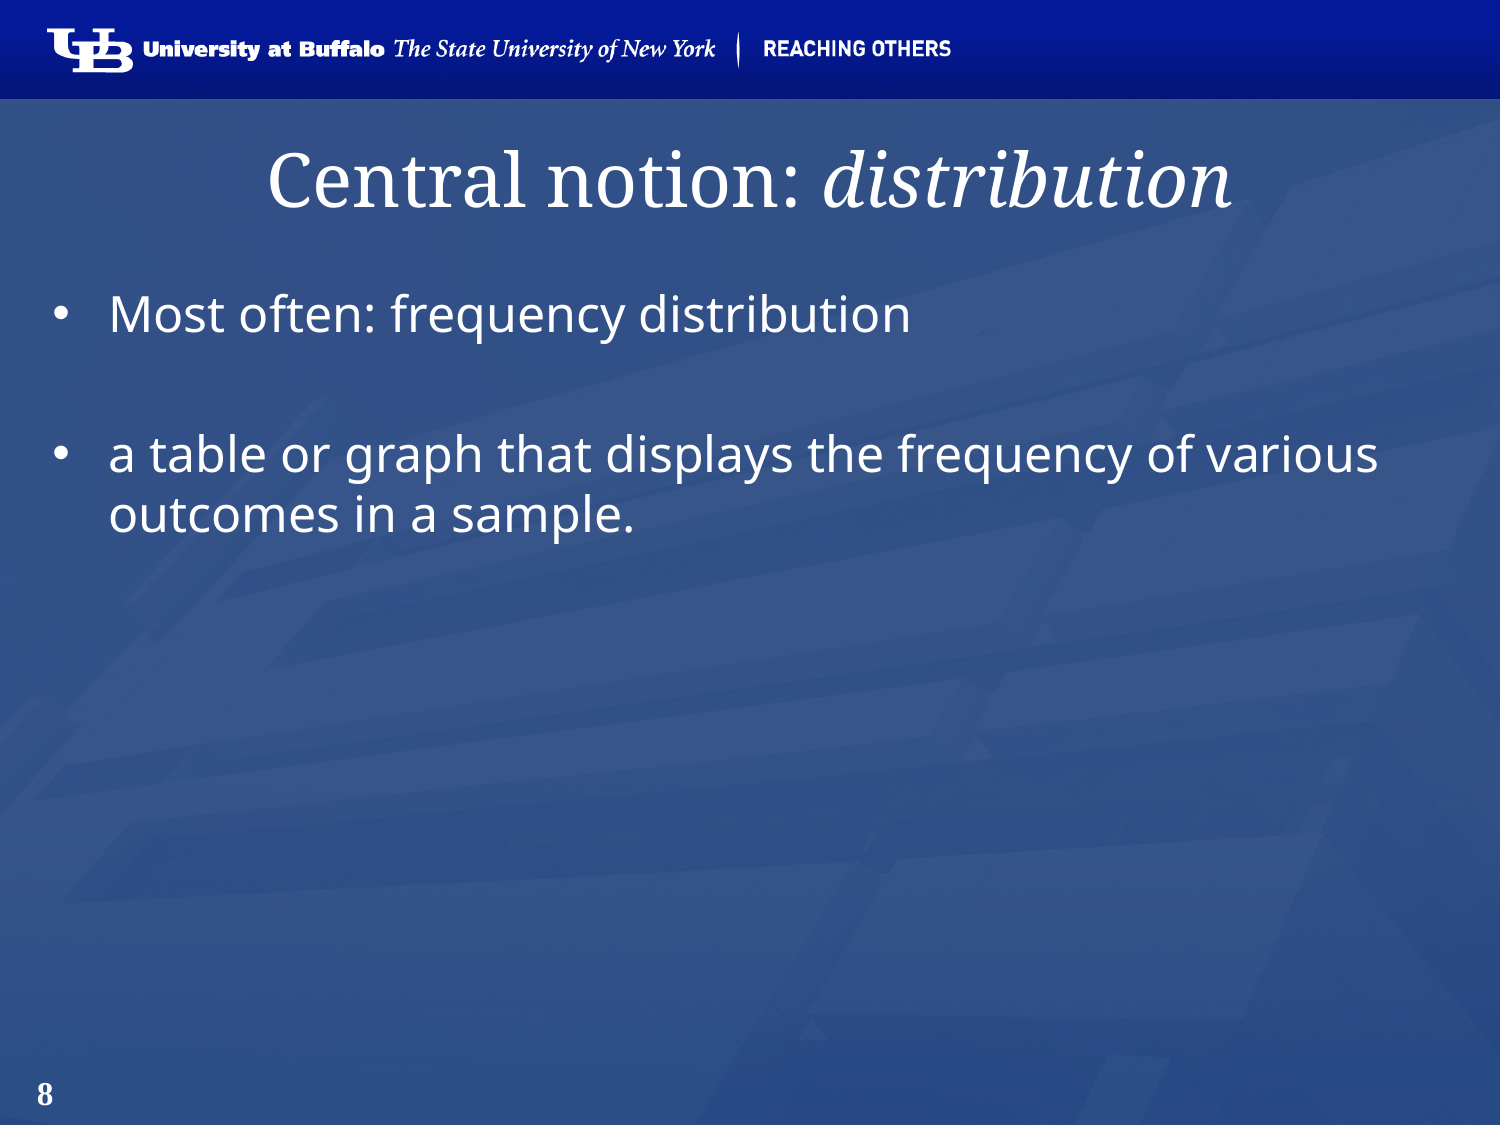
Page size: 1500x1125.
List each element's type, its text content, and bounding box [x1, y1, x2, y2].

picture [0, 0, 1500, 99]
title Central notion: distribution [37, 125, 1463, 250]
list Most often: frequency distribution a table or graph that displays the frequency of various outcomes in a sample. [37, 275, 1463, 1088]
